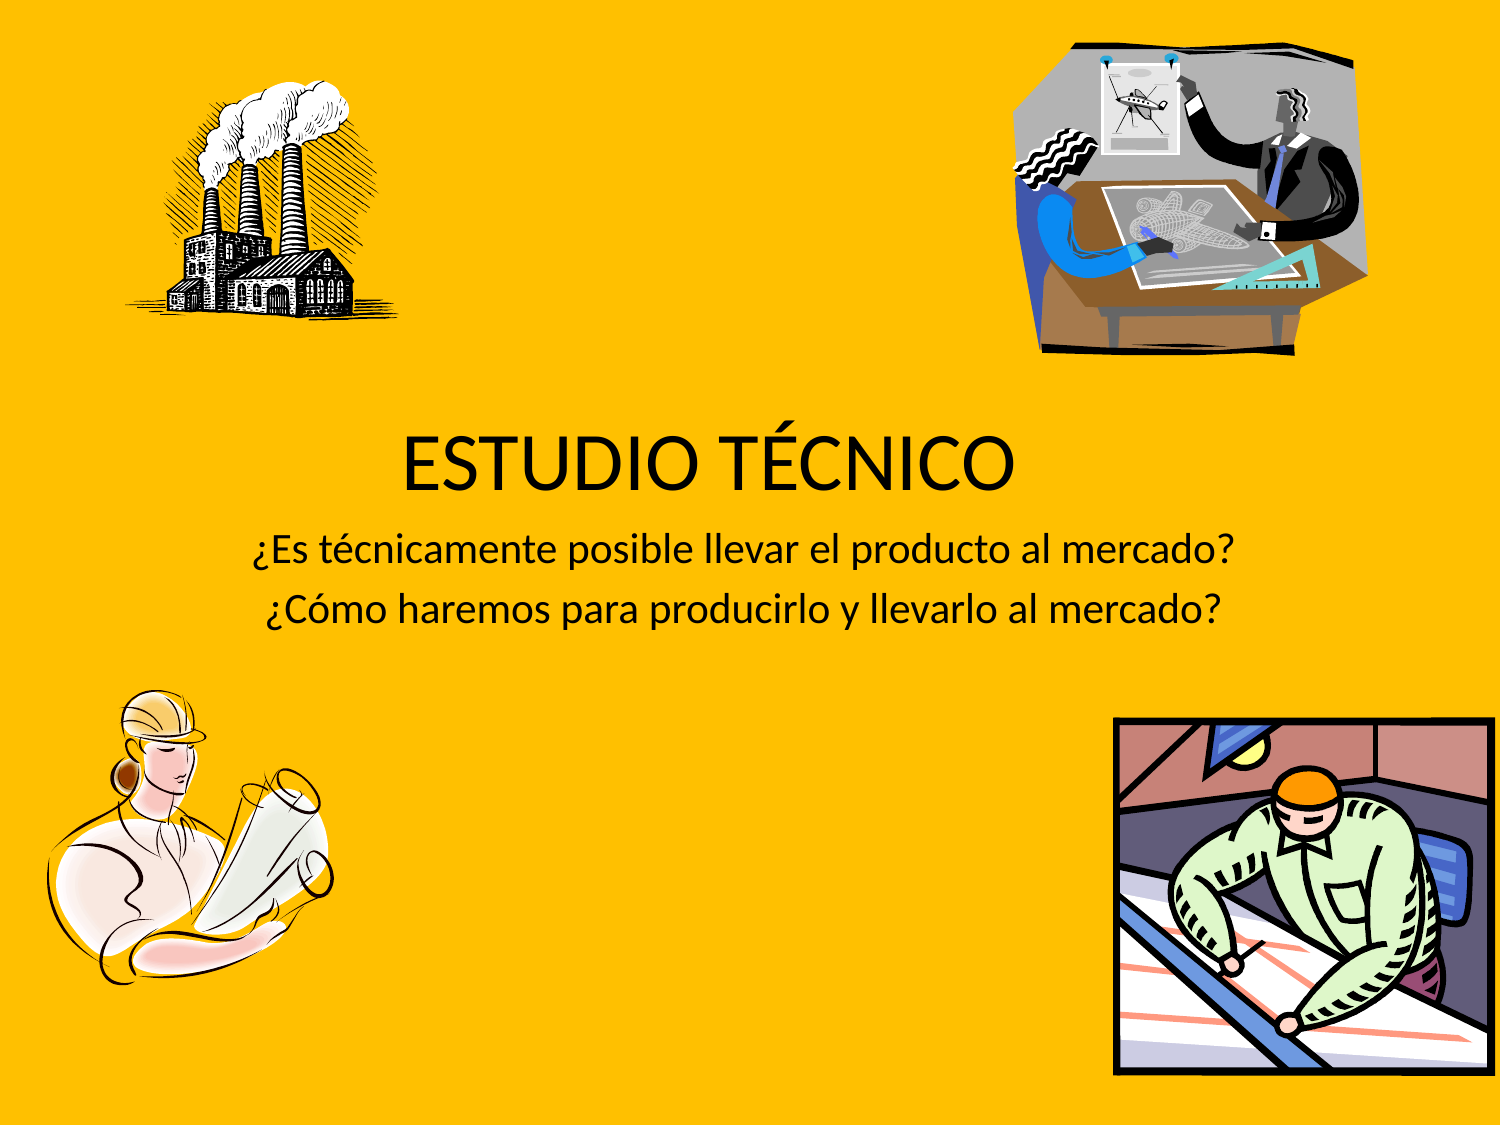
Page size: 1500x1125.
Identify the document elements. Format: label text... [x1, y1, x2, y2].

picture [1012, 37, 1374, 361]
picture [124, 74, 400, 321]
text_box ¿Es técnicamente posible llevar el producto al mercado? ¿Cómo haremos para producirlo y llevarlo al mercado? [212, 512, 1275, 688]
subtitle ESTUDIO TÉCNICO [262, 399, 1175, 512]
picture [1112, 712, 1500, 1082]
picture [37, 674, 335, 990]
